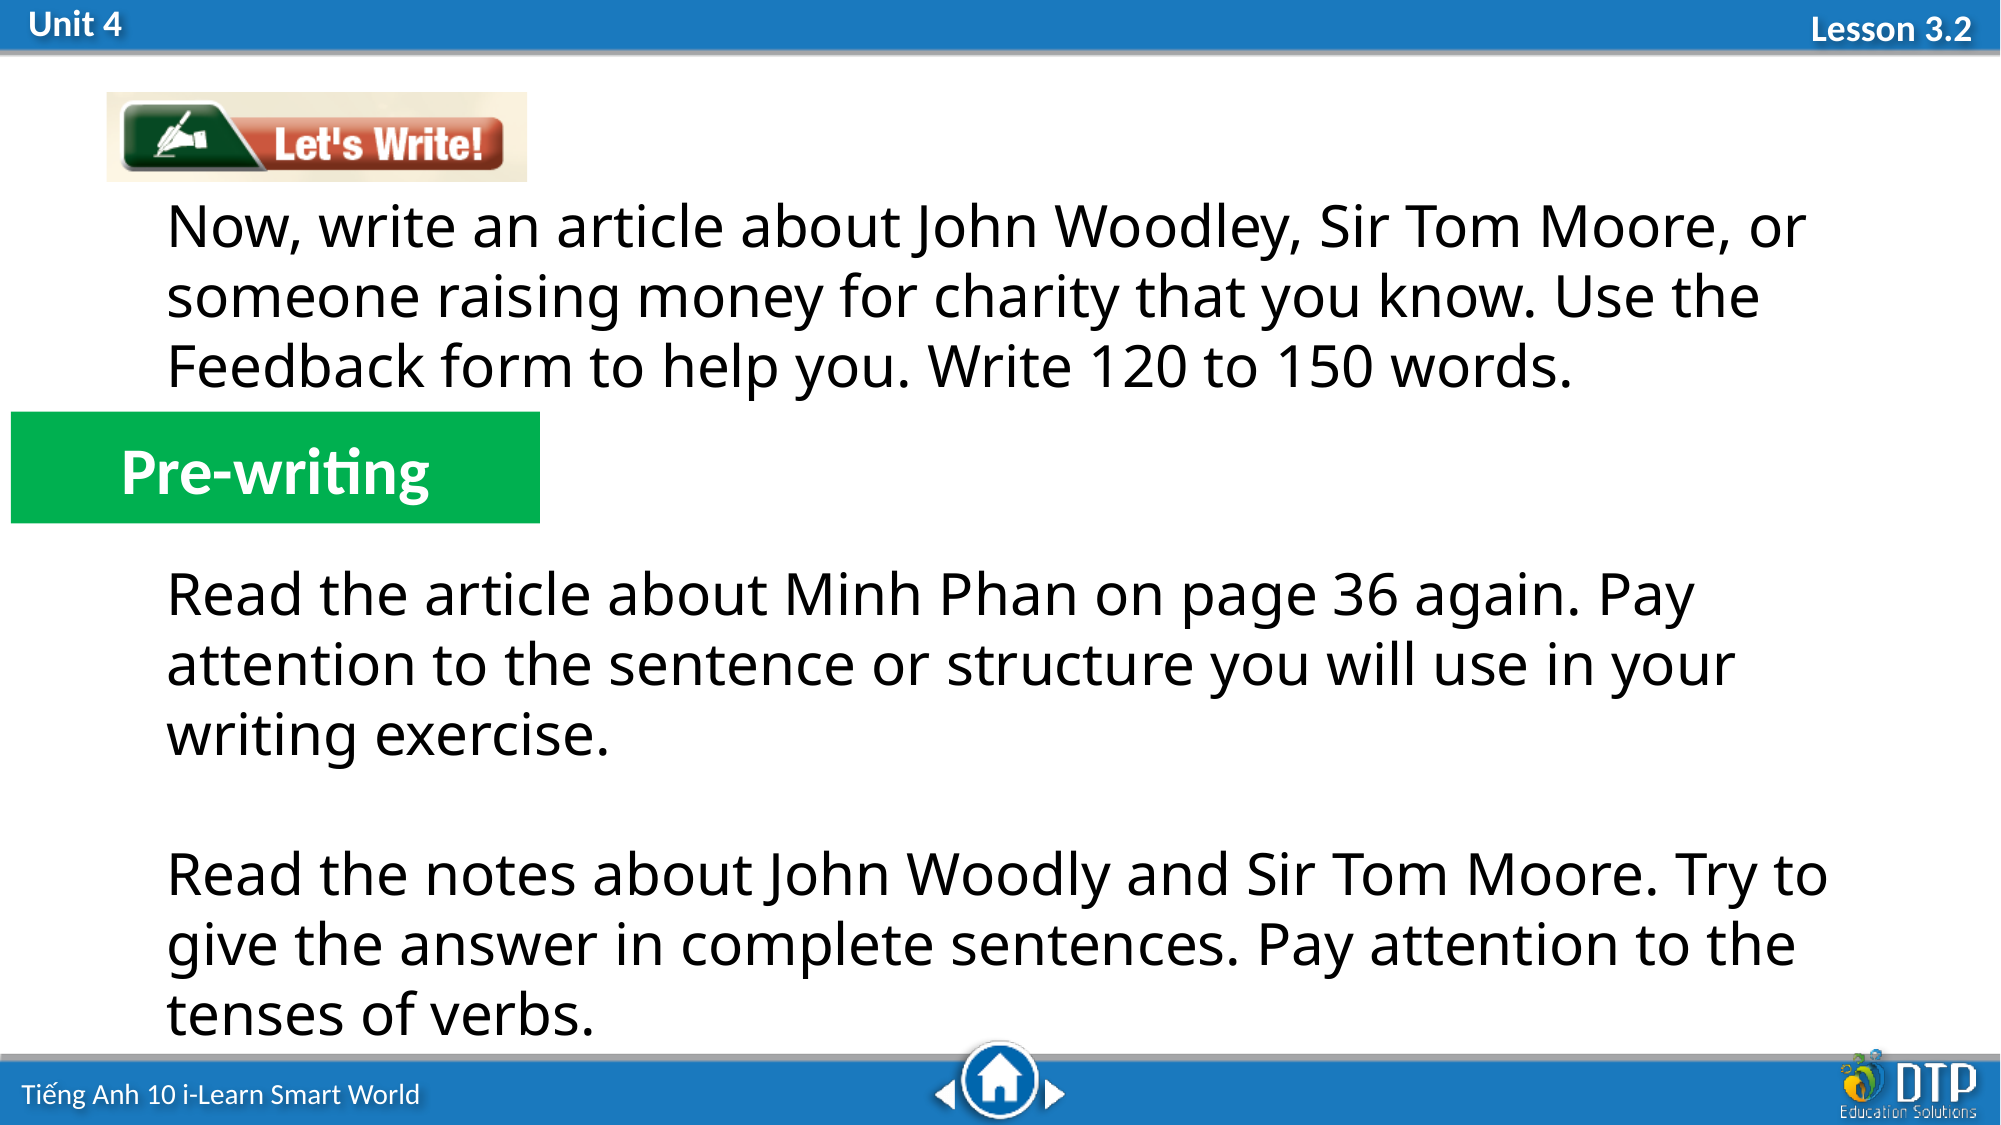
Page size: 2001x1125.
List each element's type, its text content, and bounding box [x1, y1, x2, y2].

picture [0, 0, 2001, 1125]
text_box Now, write an article about John Woodley, Sir Tom Moore, or someone raising money for charity that you know. Use the Feedback form to help you. Write 120 to 150 words. [151, 181, 1849, 407]
text_box Read the article about Minh Phan on page 36 again. Pay attention to the sentence or structure you will use in your writing exercise. Read the notes about John Woodly and Sir Tom Moore. Try to give the answer in complete sentences. Pay attention to the tenses of verbs. [151, 549, 1849, 1055]
text_box Pre-writing [10, 411, 541, 524]
